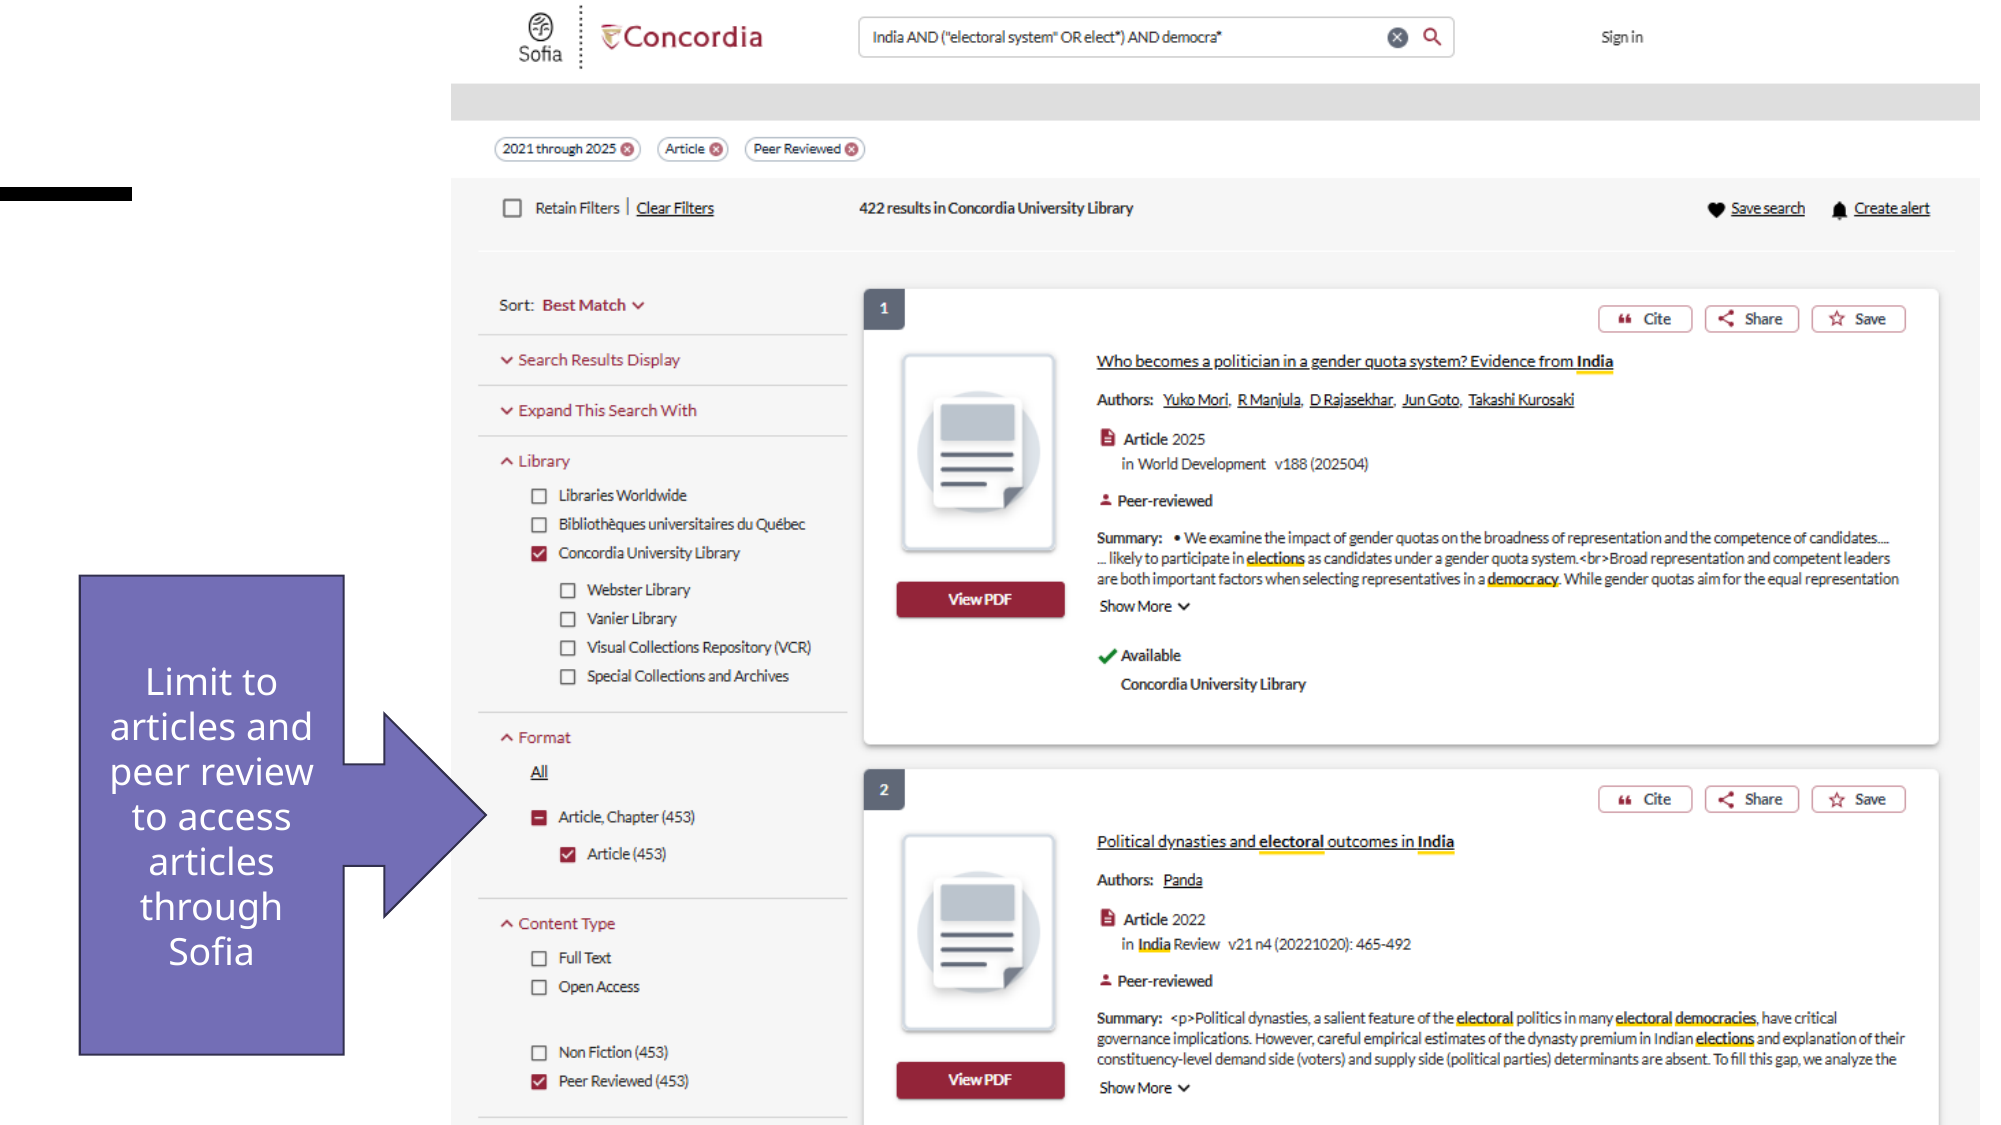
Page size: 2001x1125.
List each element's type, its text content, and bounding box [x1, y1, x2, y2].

picture [451, 0, 1980, 1125]
text_box Limit to articles and peer review to access articles through Sofia [78, 574, 451, 1056]
